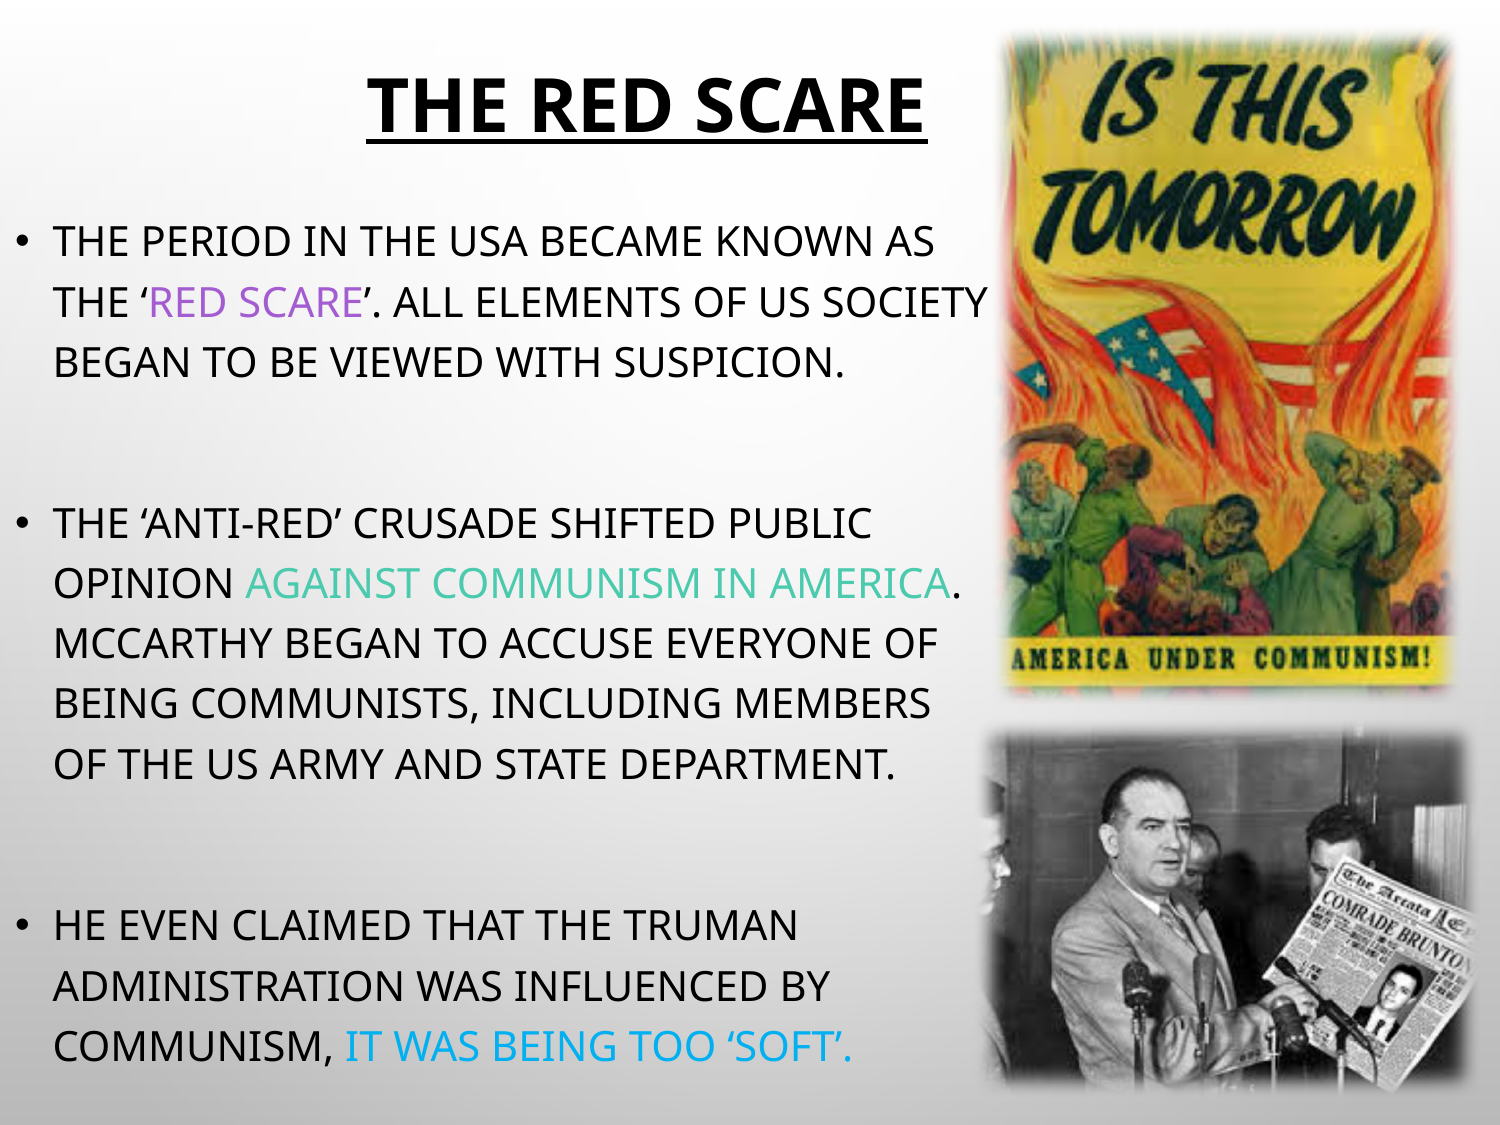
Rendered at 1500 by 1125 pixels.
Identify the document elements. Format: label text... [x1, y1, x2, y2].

picture [973, 0, 1500, 1125]
list The period in the USA became known as the ‘Red Scare’. All elements of US society began to be viewed with suspicion. The ‘anti-Red’ crusade shifted public opinion against Communism in America. McCarthy began to accuse everyone of being Communists, including members of the US Army and State Department. He even claimed that the Truman administration was influenced by Communism, it was being too ‘soft’. [0, 197, 1008, 1125]
title The Red Scare [0, 0, 1294, 197]
